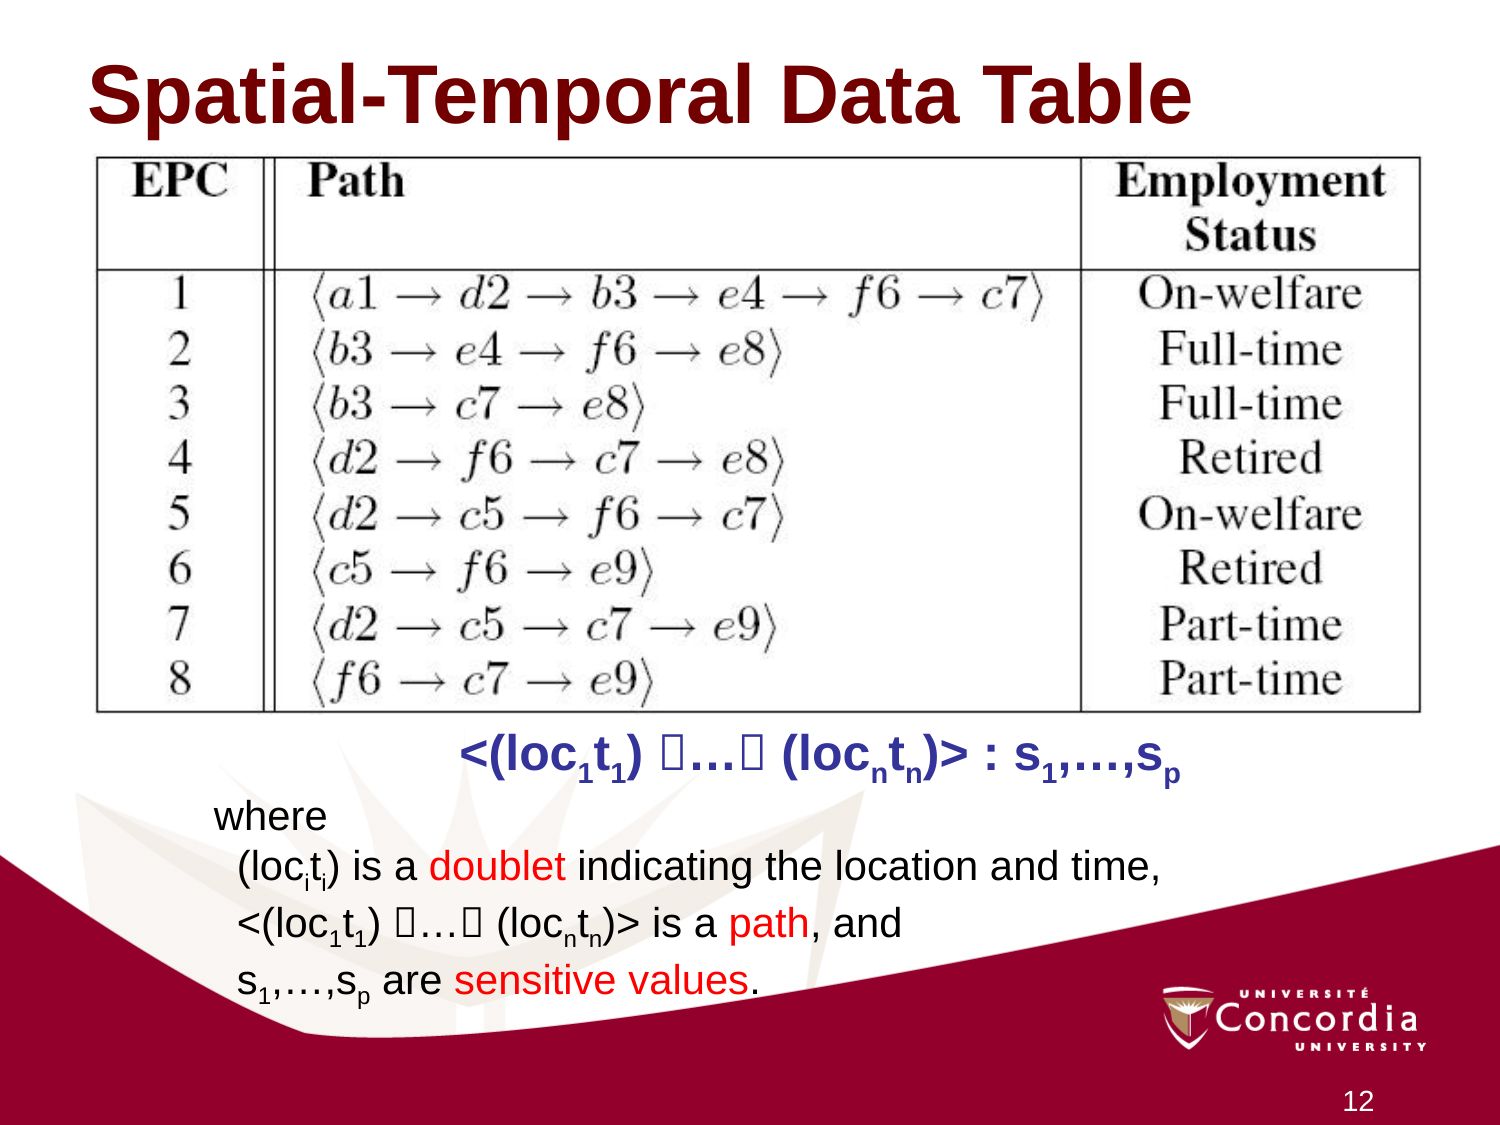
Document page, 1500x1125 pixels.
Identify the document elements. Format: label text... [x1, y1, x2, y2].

text_box Spatial-Temporal Data Table [72, 27, 1348, 153]
picture [0, 0, 1500, 1125]
text_box 12 [1305, 1074, 1412, 1125]
text_box <(loc1t1) … (locntn)> : s1,…,sp where (lociti) is a doublet indicating the location and time, <(loc1t1) … (locntn)> is a path, and s1,…,sp are sensitive values. [199, 713, 1442, 1017]
